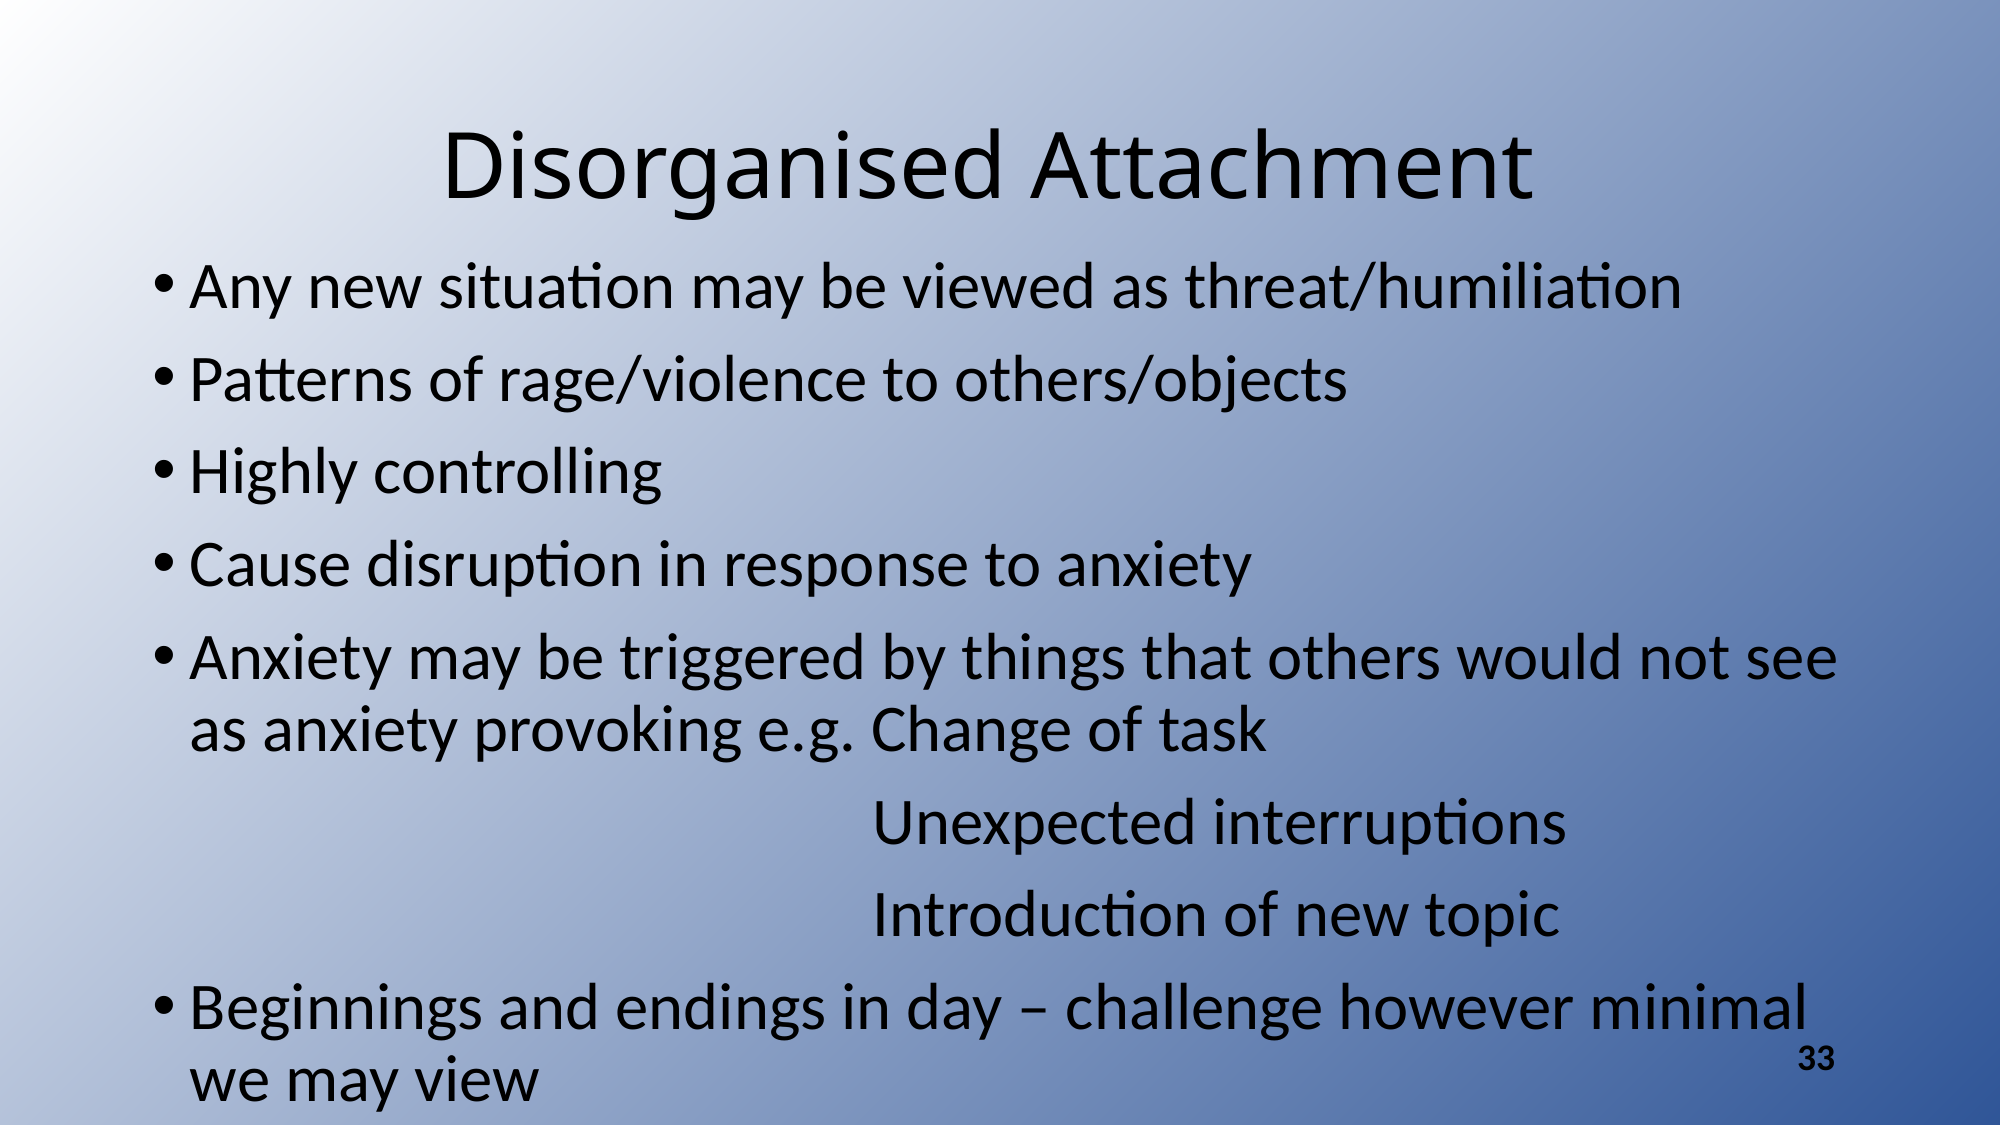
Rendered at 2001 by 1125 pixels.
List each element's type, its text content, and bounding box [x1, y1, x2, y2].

title Disorganised Attachment [137, 59, 1863, 243]
list Any new situation may be viewed as threat/humiliation Patterns of rage/violence to others/objects Highly controlling Cause disruption in response to anxiety Anxiety may be triggered by things that others would not see as anxiety provoking e.g. Change of task Unexpected interruptions Introduction of new topic Beginnings and endings in day – challenge however minimal we may view [137, 243, 1863, 1125]
slide_number 33 [1724, 1025, 1851, 1085]
